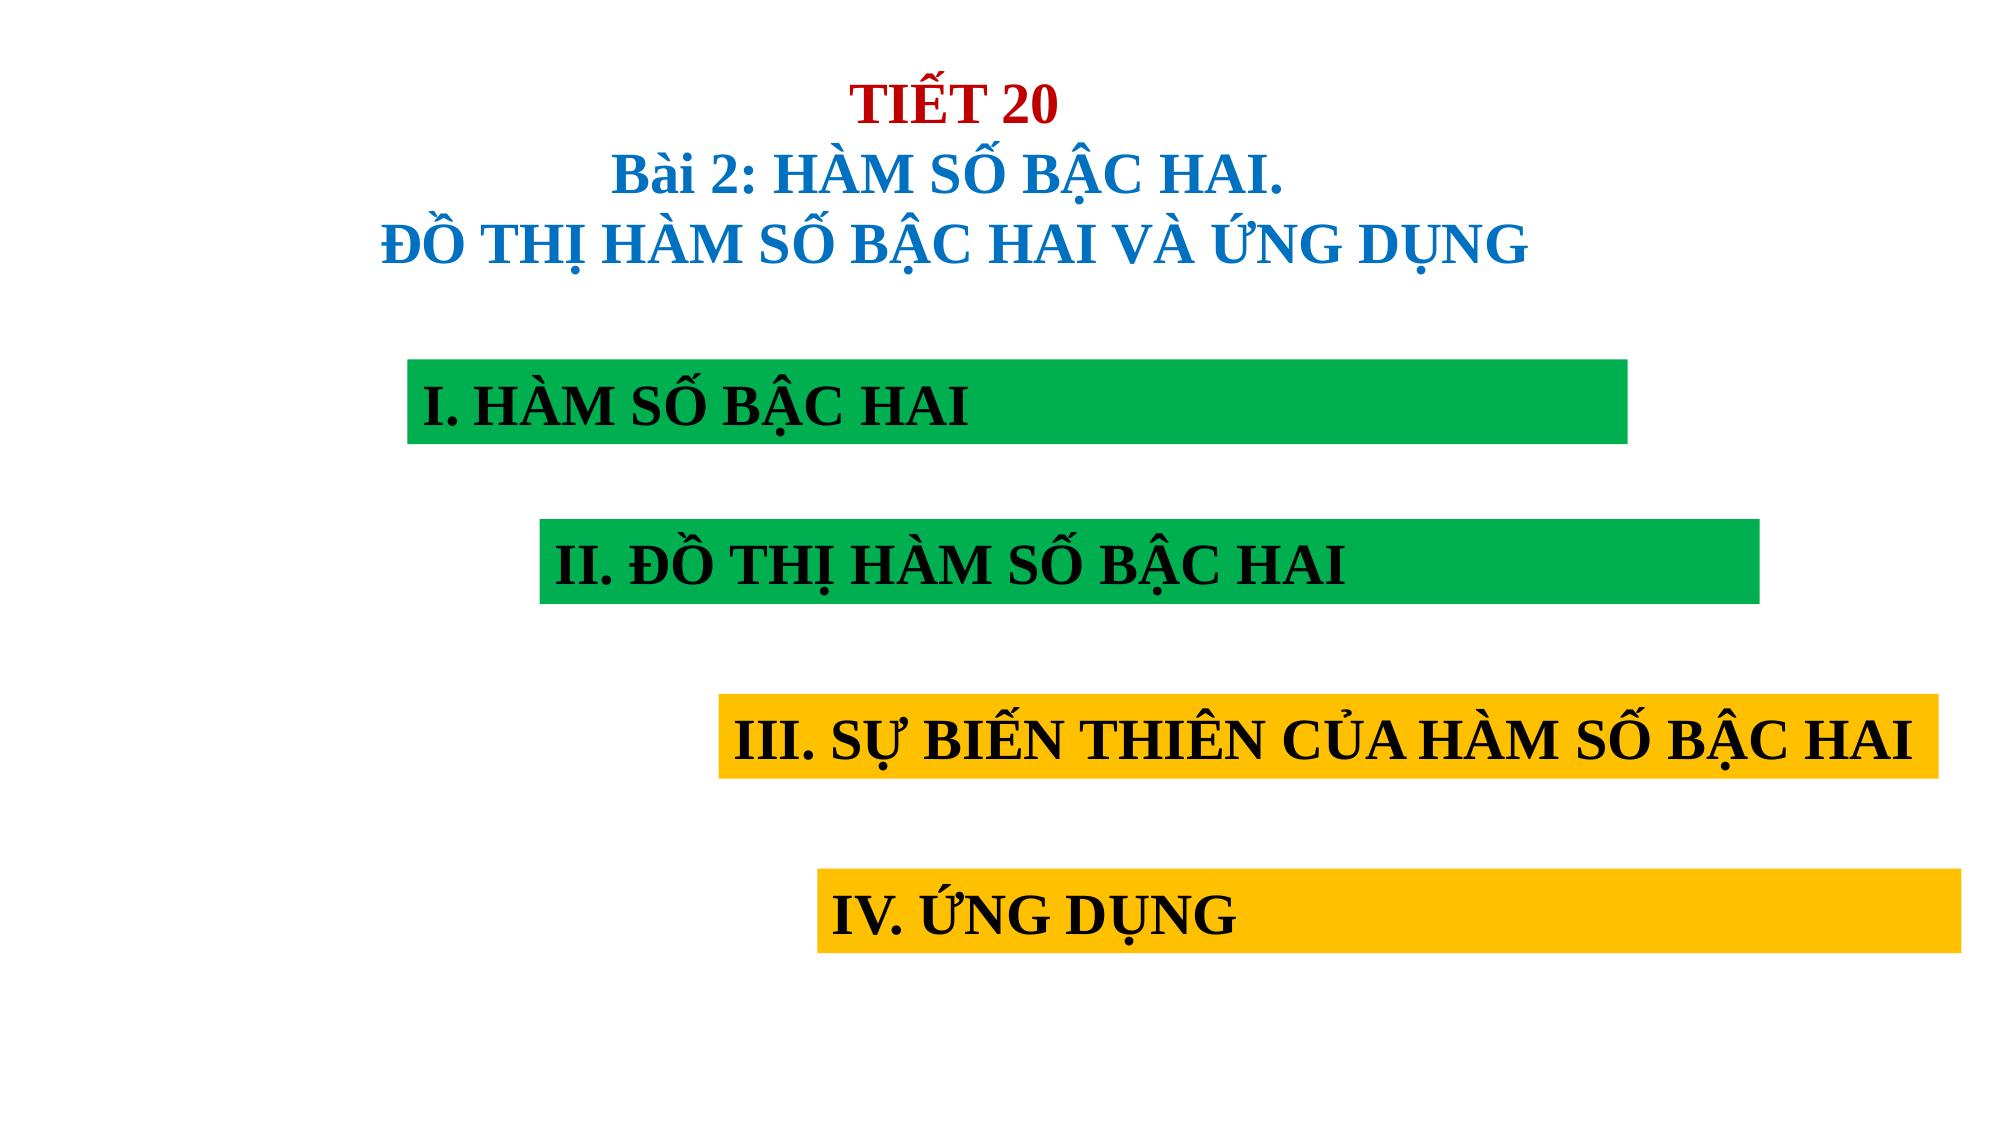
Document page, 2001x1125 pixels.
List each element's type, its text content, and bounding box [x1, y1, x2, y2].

text_box TIẾT 20 Bài 2: HÀM SỐ BẬC HAI. ĐỒ THỊ HÀM SỐ BẬC HAI VÀ ỨNG DỤNG [0, 58, 1910, 283]
text_box I. HÀM SỐ BẬC HAI [407, 359, 1628, 445]
text_box II. ĐỒ THỊ HÀM SỐ BẬC HAI [539, 519, 1760, 604]
text_box IV. ỨNG DỤNG [817, 868, 1962, 954]
text_box III. SỰ BIẾN THIÊN CỦA HÀM SỐ BẬC HAI [718, 693, 1939, 779]
